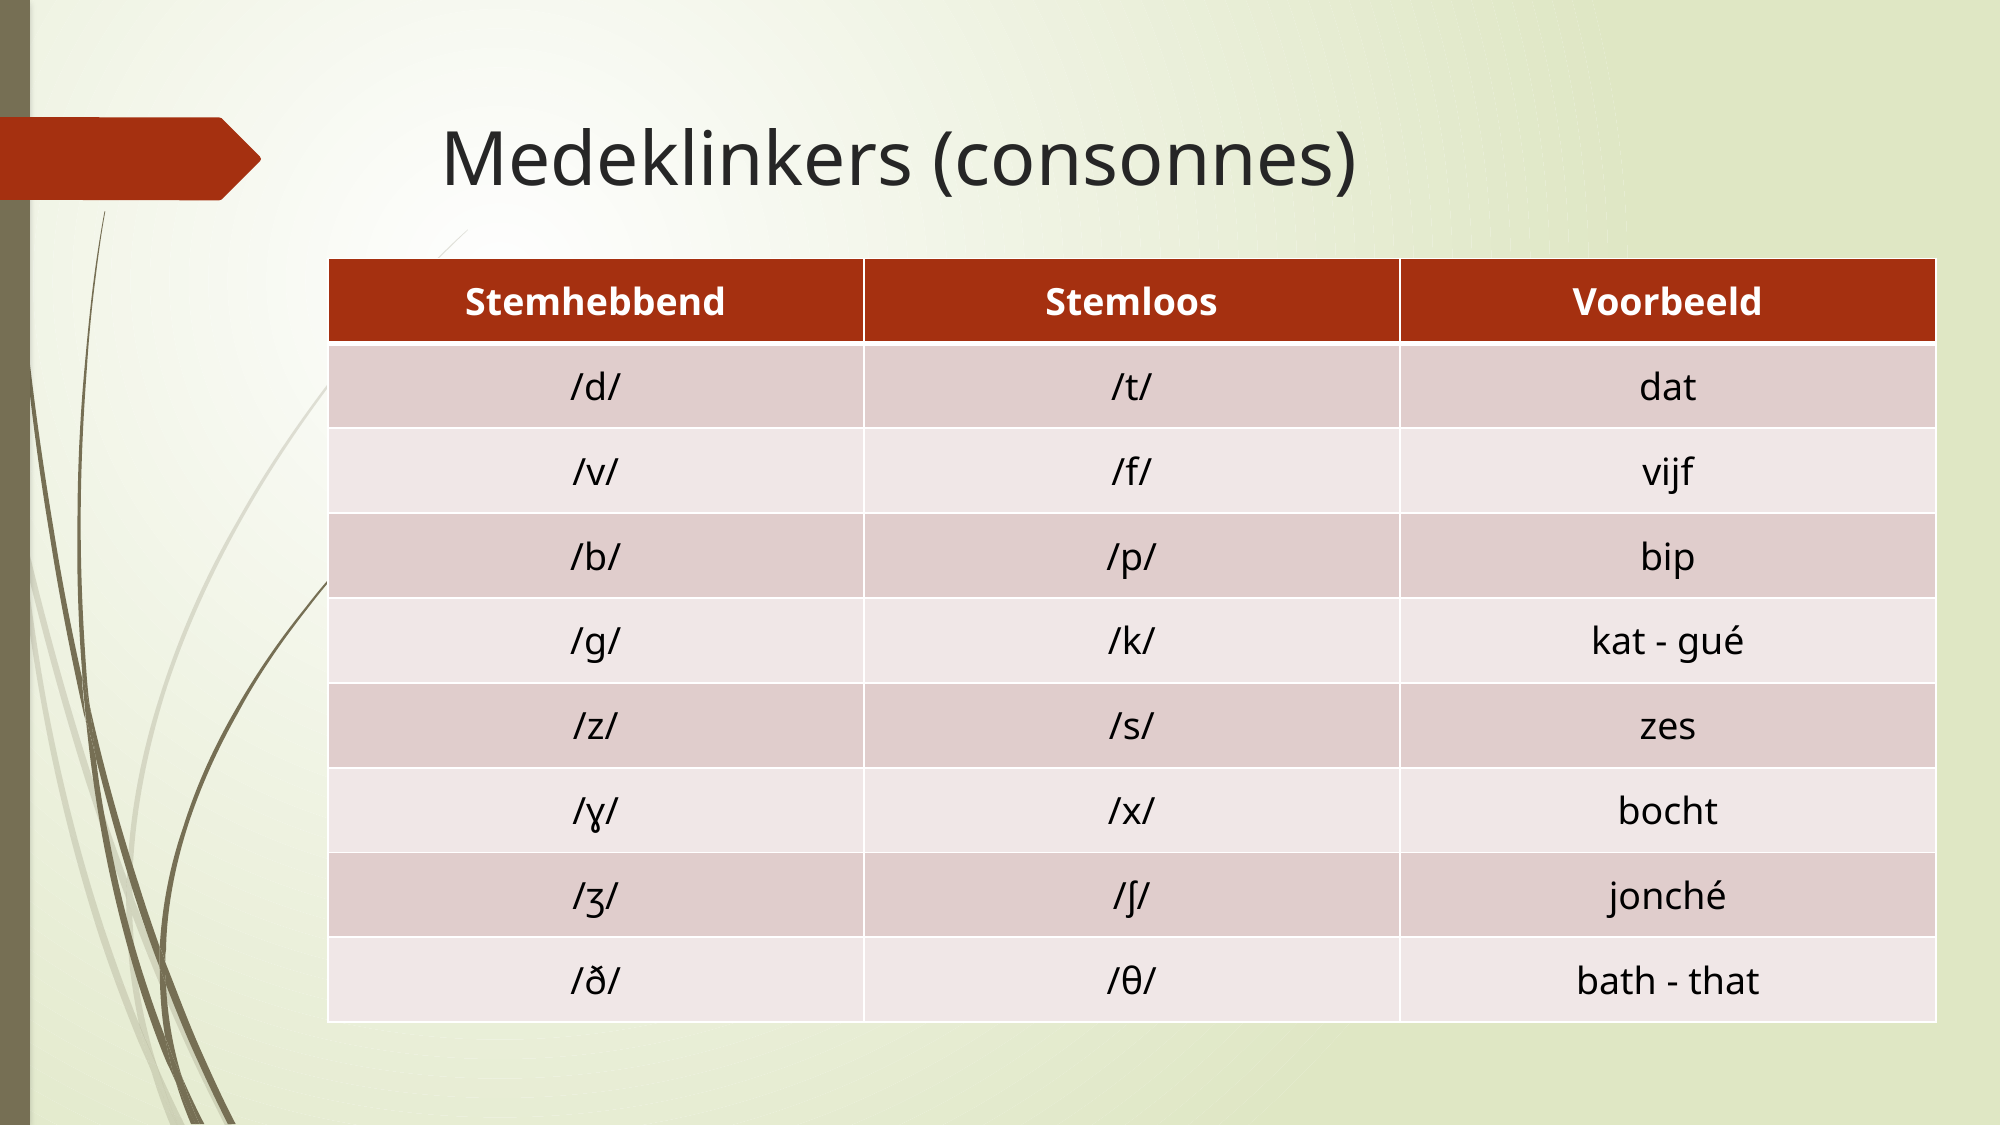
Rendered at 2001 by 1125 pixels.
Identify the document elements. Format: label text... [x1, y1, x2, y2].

table_header Stemhebbend [329, 259, 863, 341]
table_cell jonché [1401, 853, 1935, 936]
table_cell dat [1401, 346, 1935, 427]
table_cell /g/ [329, 599, 863, 682]
table_cell /s/ [865, 684, 1399, 767]
table_cell /ʃ/ [865, 853, 1399, 936]
table_cell bath - that [1401, 938, 1935, 1021]
table_cell bocht [1401, 769, 1935, 852]
table_cell /k/ [865, 599, 1399, 682]
table_cell /d/ [329, 346, 863, 427]
table_cell /b/ [329, 514, 863, 597]
table_cell /x/ [865, 769, 1399, 852]
title Medeklinkers (consonnes) [425, 102, 1888, 258]
table_cell zes [1401, 684, 1935, 767]
table_cell /θ/ [865, 938, 1399, 1021]
table_cell /t/ [865, 346, 1399, 427]
table_cell /z/ [329, 684, 863, 767]
table_cell bip [1401, 514, 1935, 597]
table_cell /p/ [865, 514, 1399, 597]
table_cell /f/ [865, 429, 1399, 512]
table_cell kat - gué [1401, 599, 1935, 682]
table_cell /ɣ/ [329, 769, 863, 852]
table_header Voorbeeld [1401, 259, 1935, 341]
table_cell vijf [1401, 429, 1935, 512]
table_cell /ð/ [329, 938, 863, 1021]
table_cell /ʒ/ [329, 853, 863, 936]
table_header Stemloos [865, 259, 1399, 341]
table_cell /v/ [329, 429, 863, 512]
